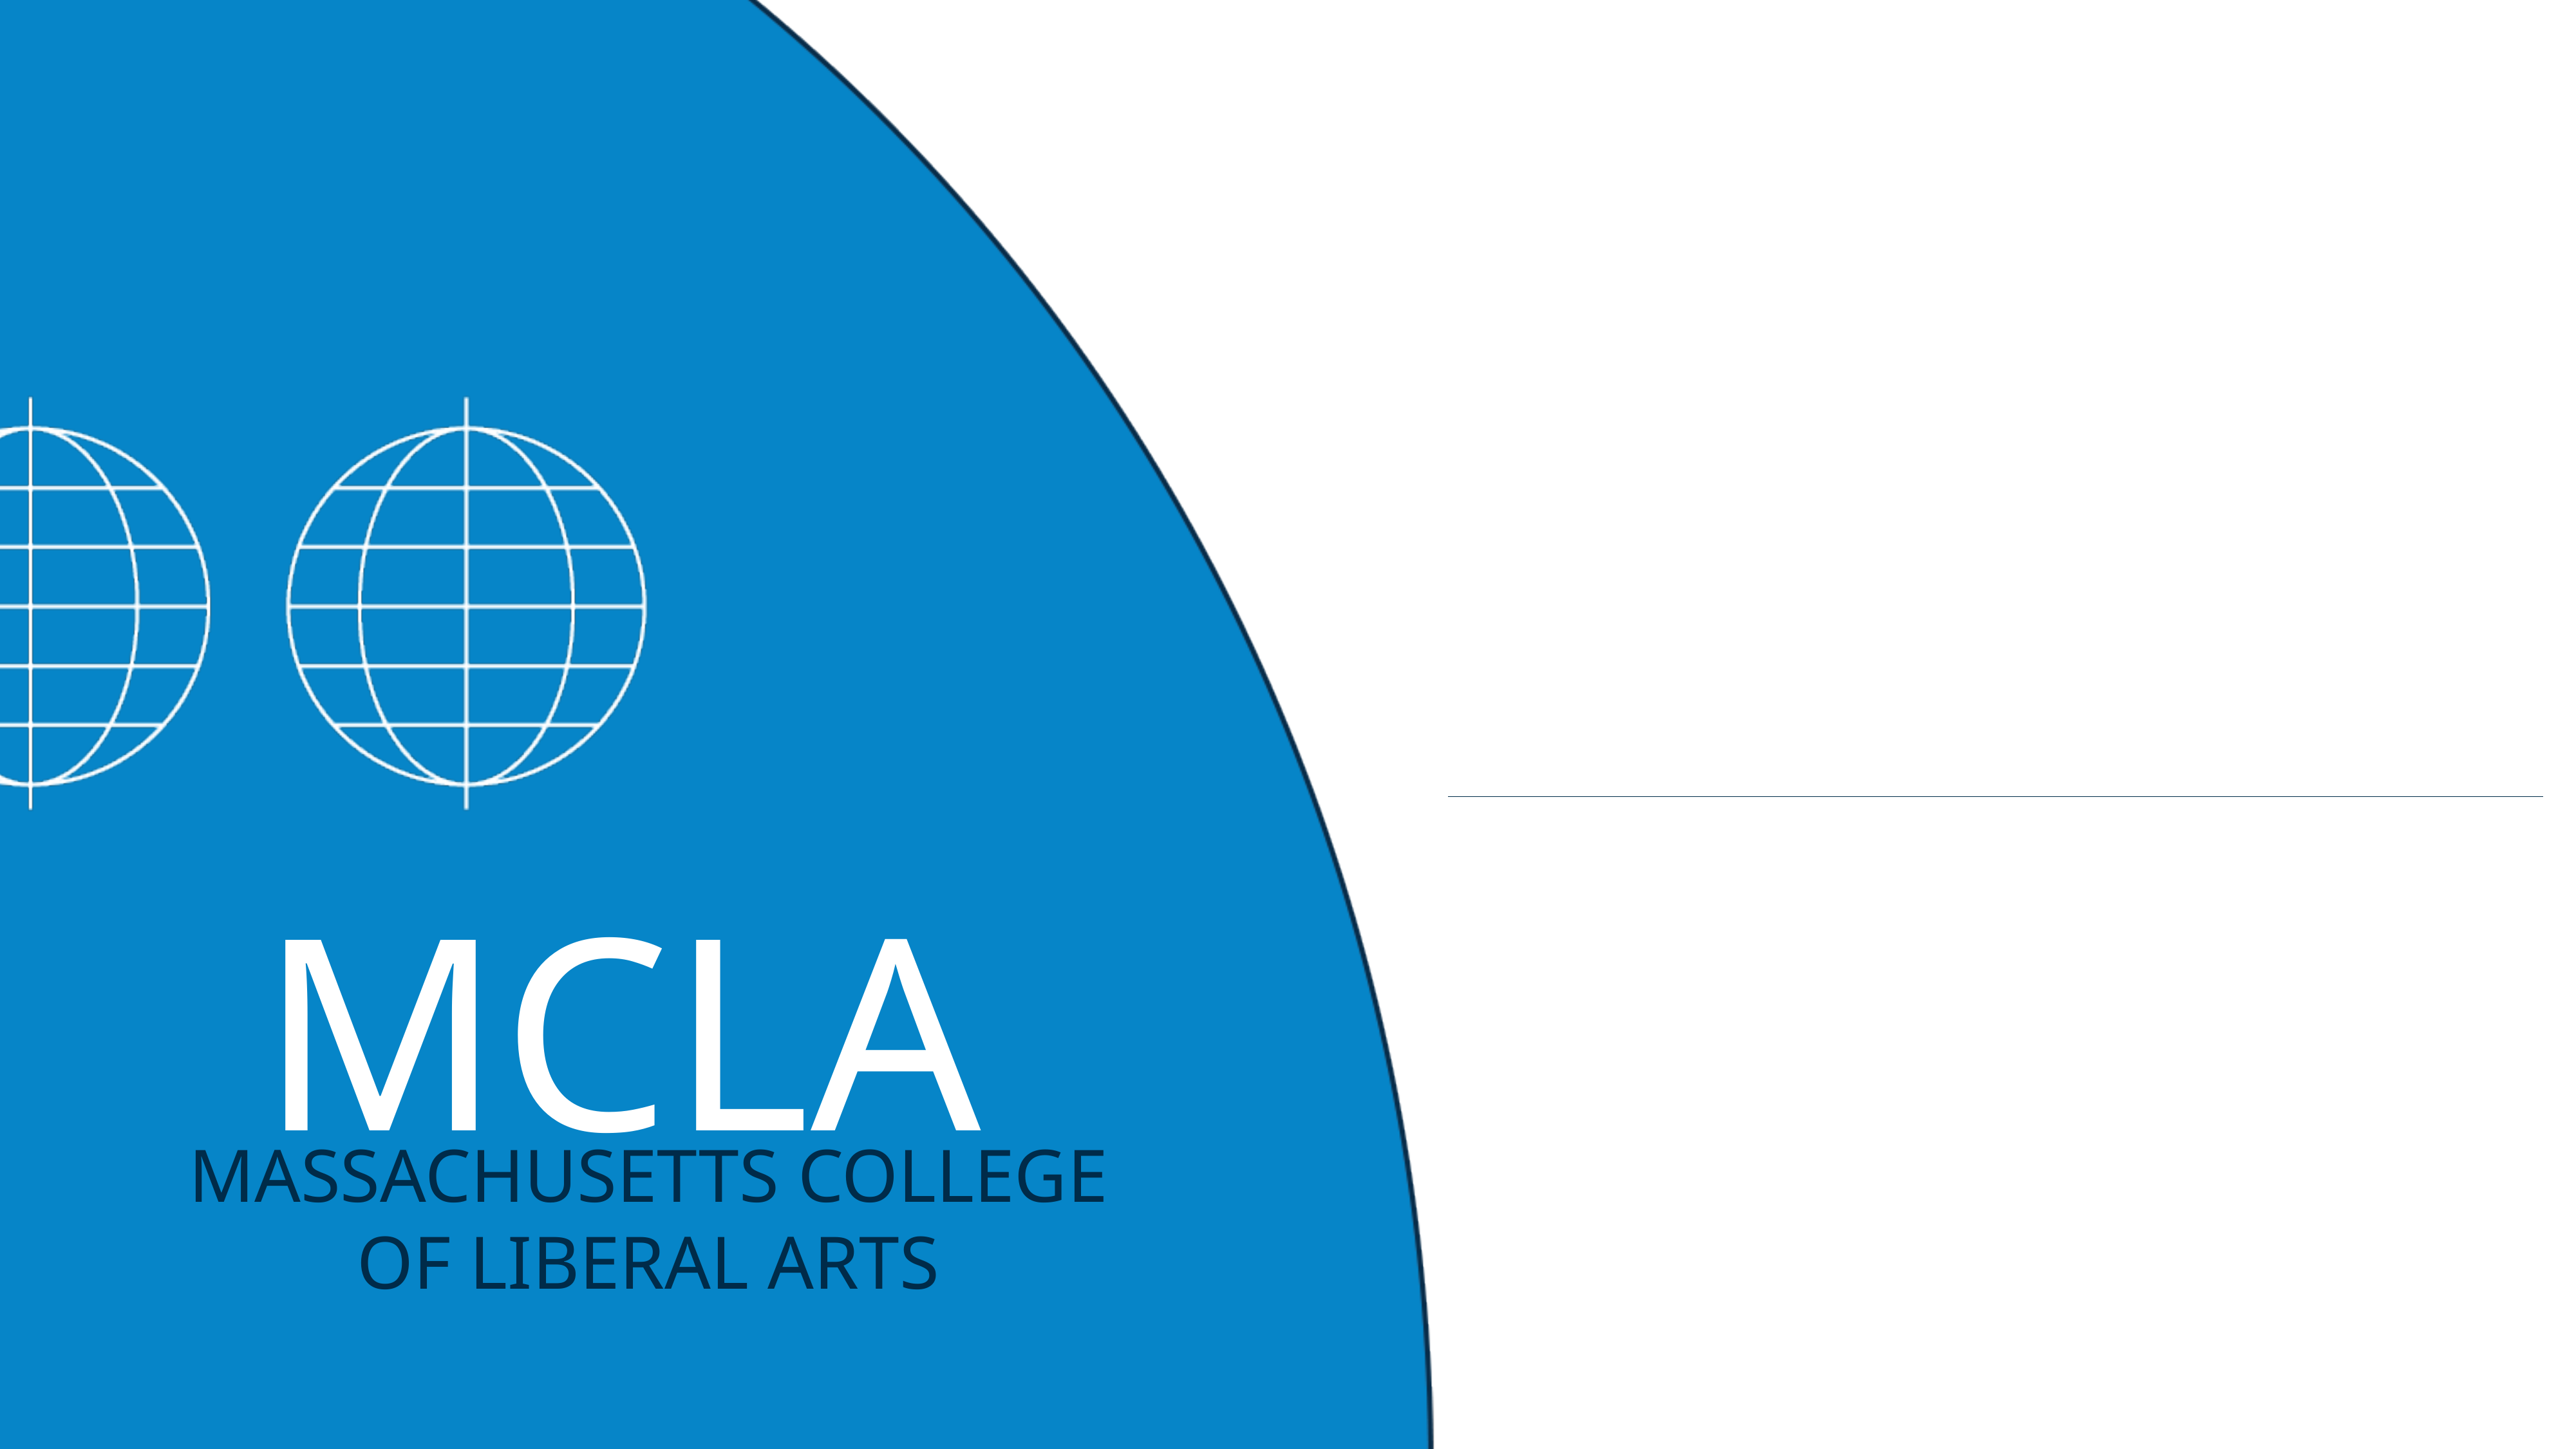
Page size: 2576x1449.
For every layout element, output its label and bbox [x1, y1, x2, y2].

picture [747, 0, 1449, 1449]
picture [531, 1150, 570, 1202]
picture [0, 397, 211, 810]
picture [286, 940, 475, 1130]
picture [196, 1150, 247, 1201]
picture [697, 940, 803, 1130]
picture [478, 1150, 517, 1201]
picture [381, 1150, 425, 1201]
picture [803, 1150, 840, 1202]
picture [581, 1150, 613, 1202]
picture [624, 1150, 652, 1201]
picture [285, 397, 647, 810]
picture [658, 1150, 696, 1201]
picture [847, 1159, 851, 1193]
picture [811, 1029, 851, 1130]
picture [518, 937, 661, 1133]
picture [305, 1150, 337, 1202]
picture [430, 1150, 467, 1202]
picture [743, 1150, 775, 1202]
picture [700, 1150, 738, 1201]
picture [344, 1150, 376, 1202]
picture [256, 1150, 299, 1201]
